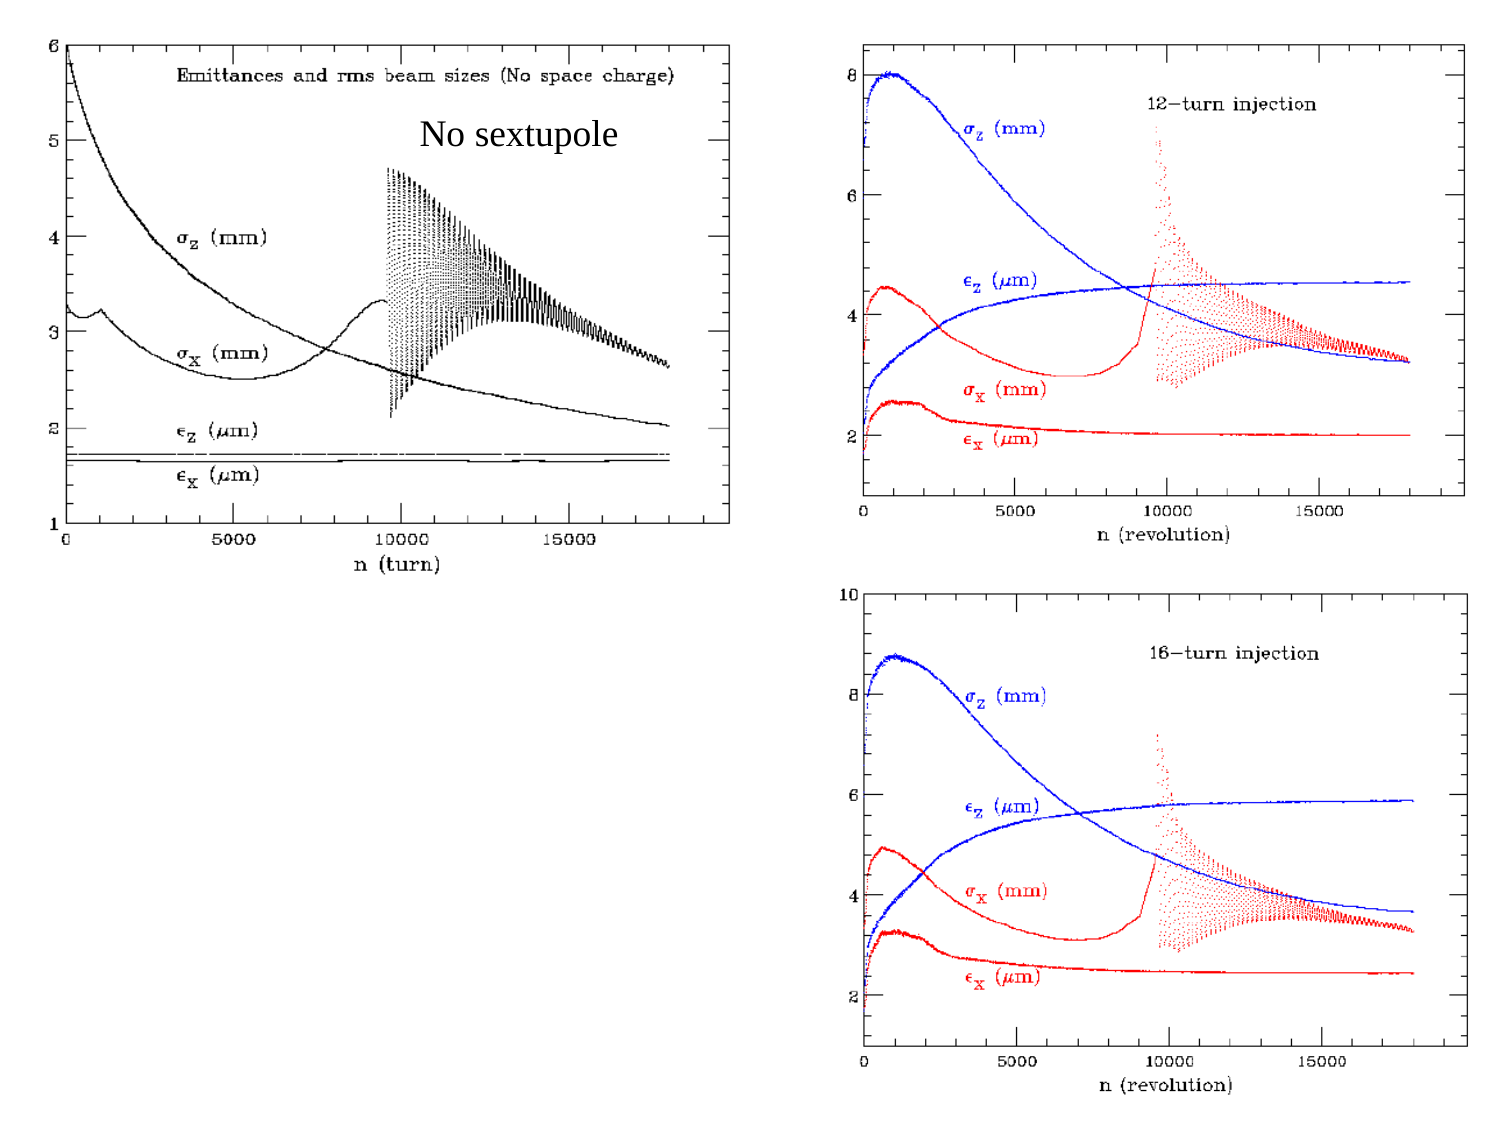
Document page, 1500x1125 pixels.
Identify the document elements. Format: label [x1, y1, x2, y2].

text_box [30, 25, 748, 577]
picture [835, 28, 1479, 551]
picture [825, 576, 1489, 1097]
